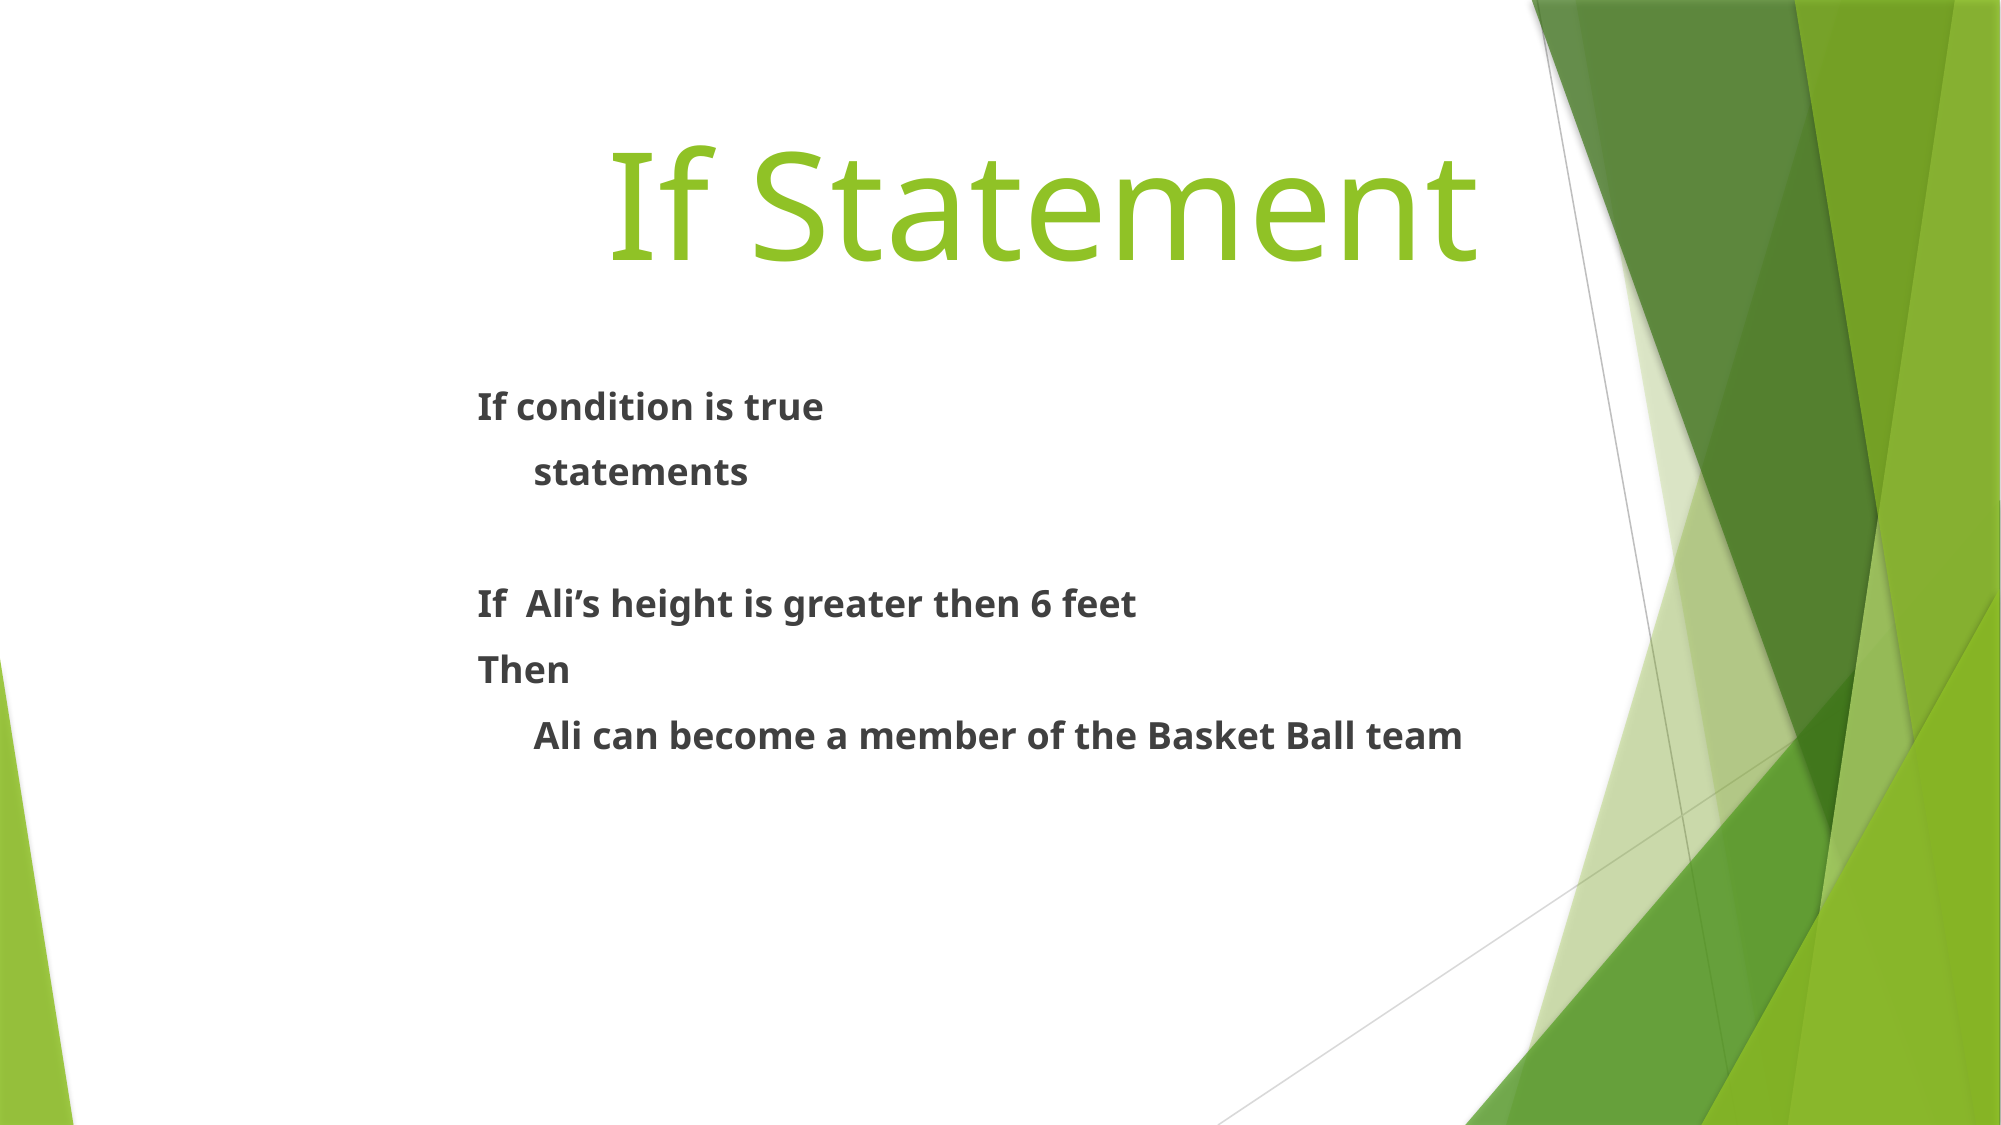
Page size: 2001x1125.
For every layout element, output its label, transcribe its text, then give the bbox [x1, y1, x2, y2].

title If Statement [425, 102, 1663, 338]
list If condition is true statements If Ali’s height is greater then 6 feet Then Ali can become a member of the Basket Ball team [462, 375, 1700, 1050]
